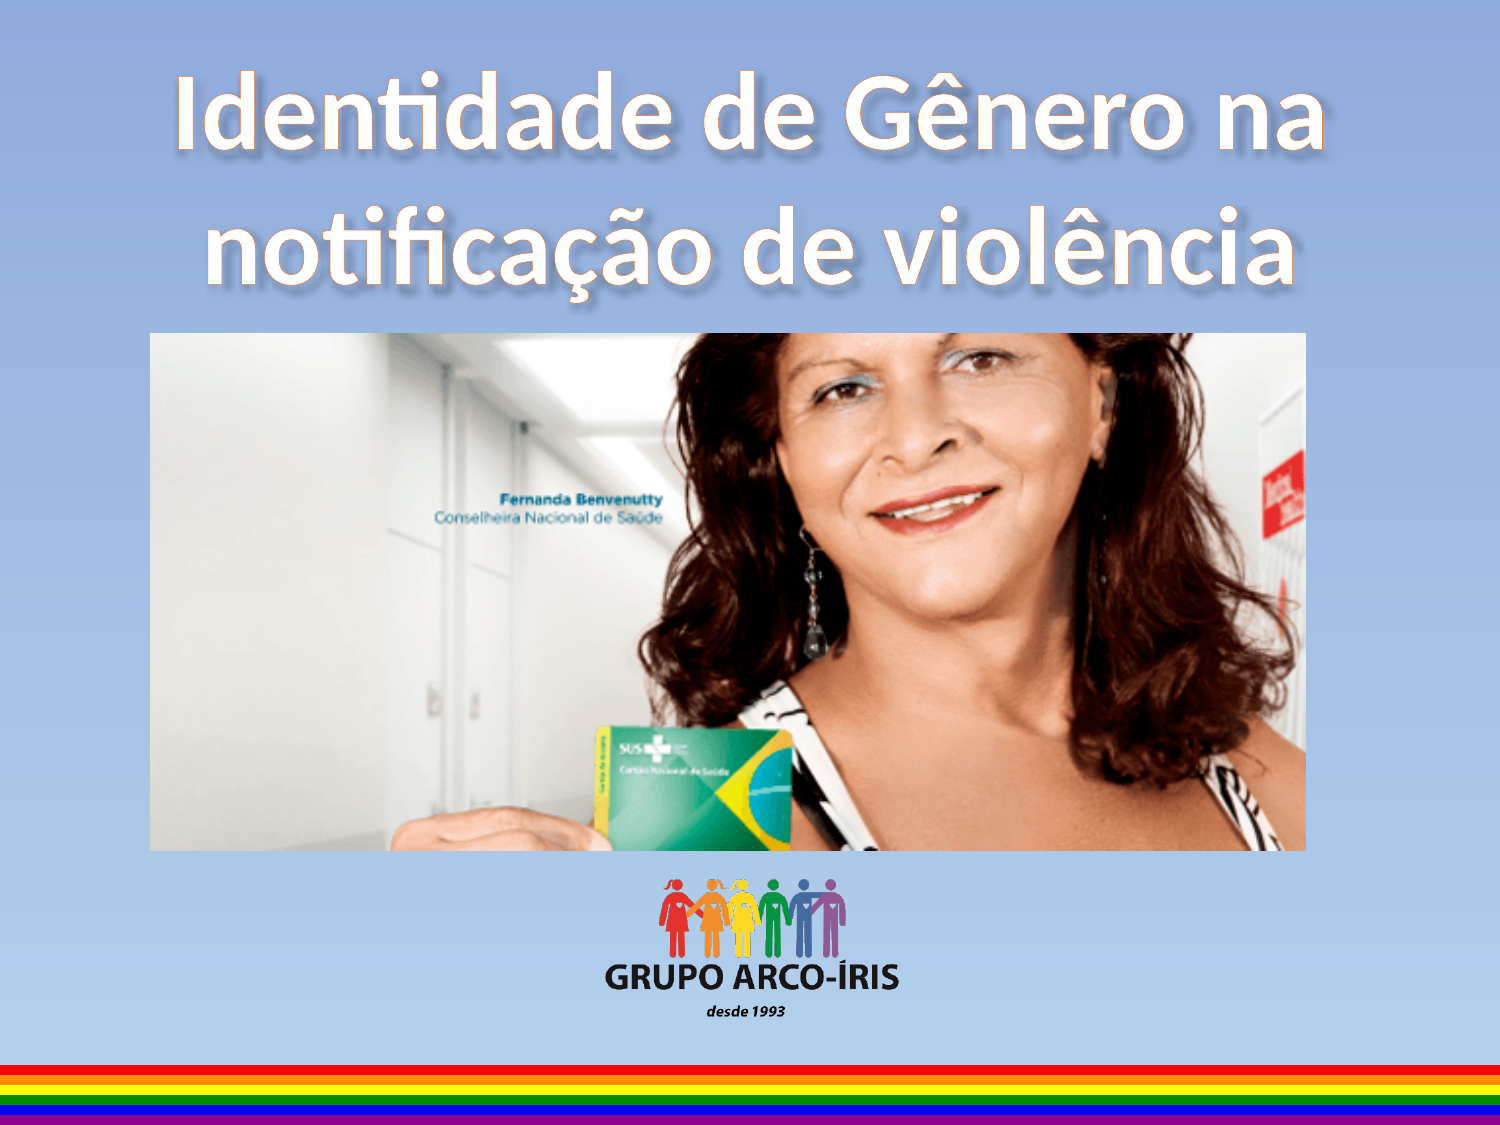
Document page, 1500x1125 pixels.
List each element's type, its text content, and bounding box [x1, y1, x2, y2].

picture [0, 1065, 1500, 1125]
text_box Identidade de Gênero na notificação de violência [49, 31, 1451, 313]
picture [150, 333, 1306, 1049]
